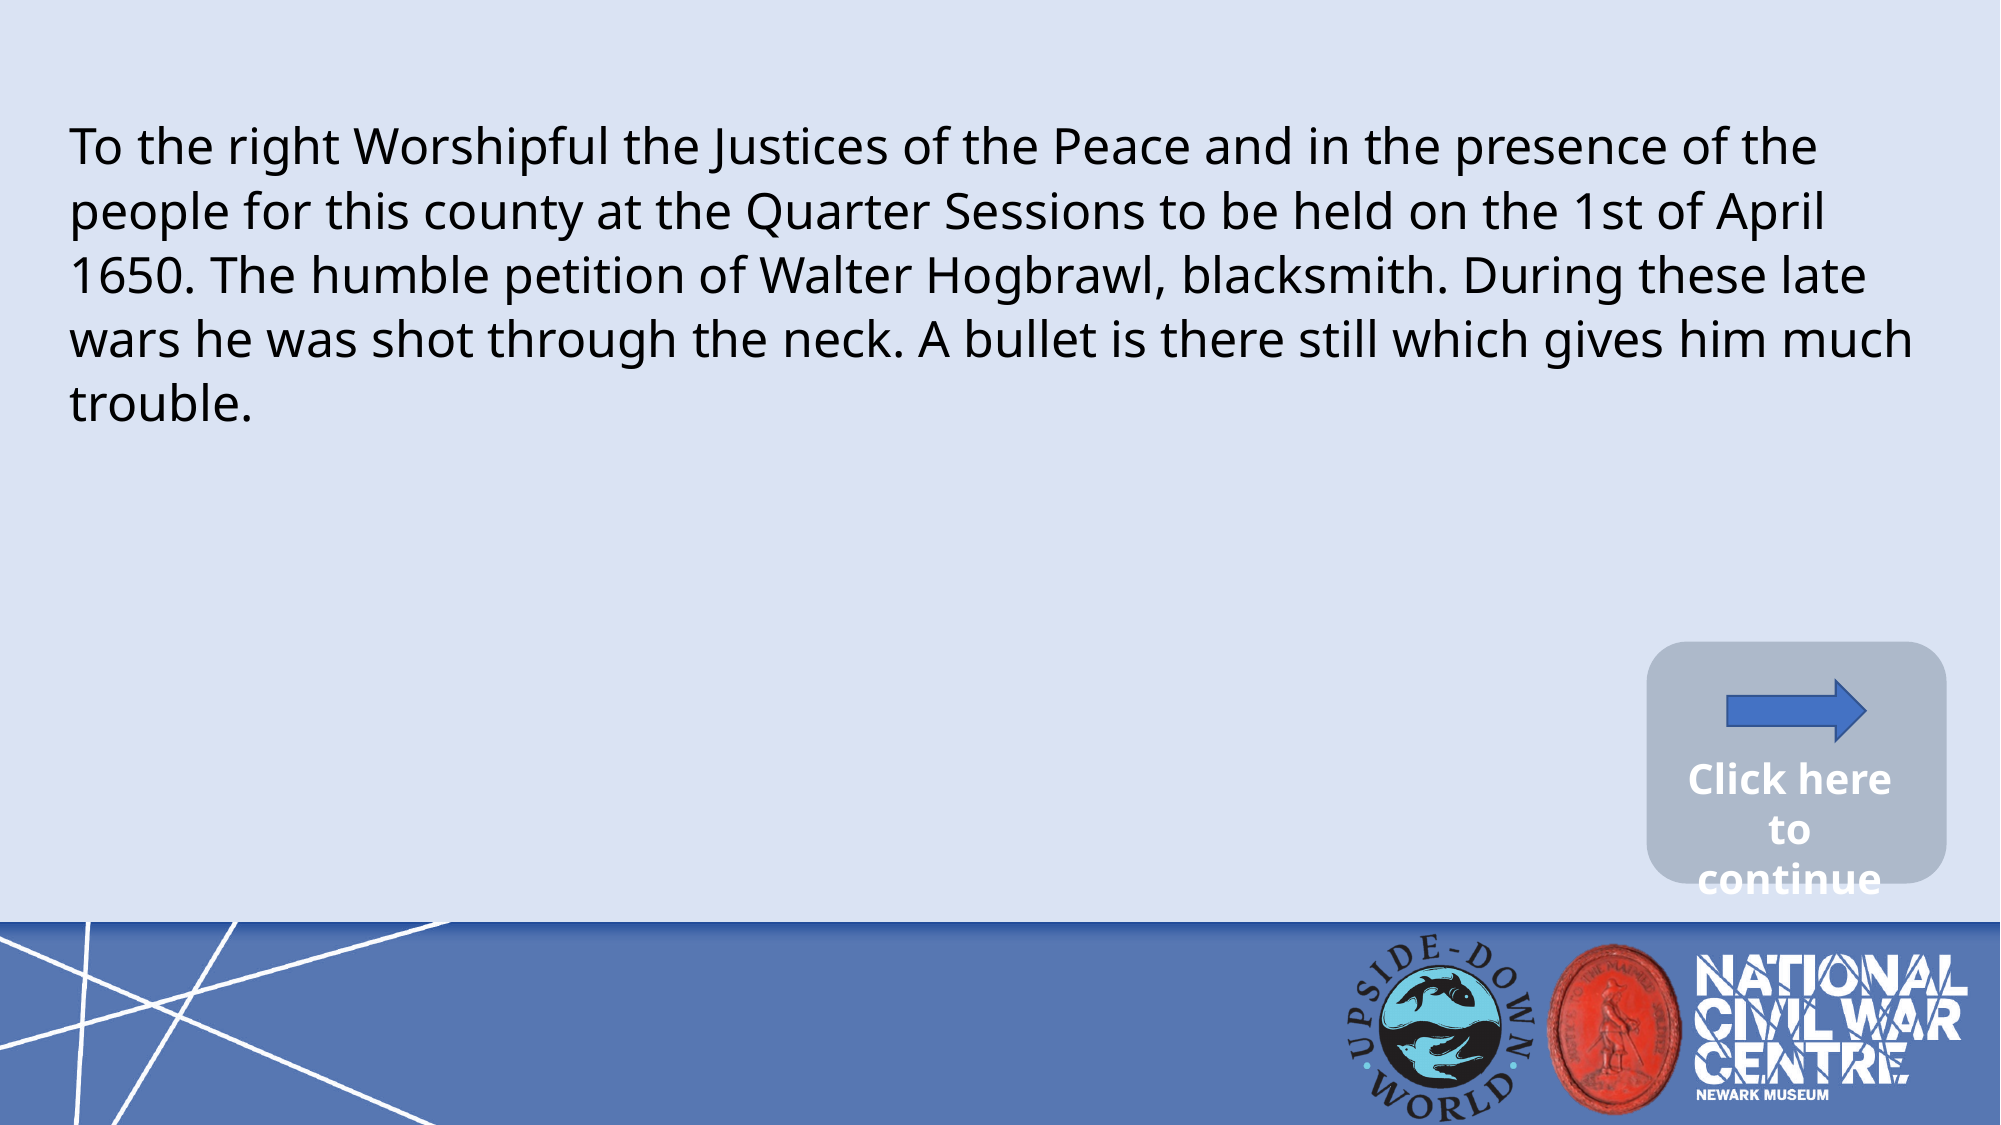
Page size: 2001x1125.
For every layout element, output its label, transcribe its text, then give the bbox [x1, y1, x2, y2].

picture [0, 922, 2000, 1125]
text_box To the right Worshipful the Justices of the Peace and in the presence of the people for this county at the Quarter Sessions to be held on the 1st of April 1650. The humble petition of Walter Hogbrawl, blacksmith. During these late wars he was shot through the neck. A bullet is there still which gives him much trouble. [54, 38, 1969, 440]
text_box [1646, 641, 1947, 884]
text_box [1622, 616, 1970, 901]
